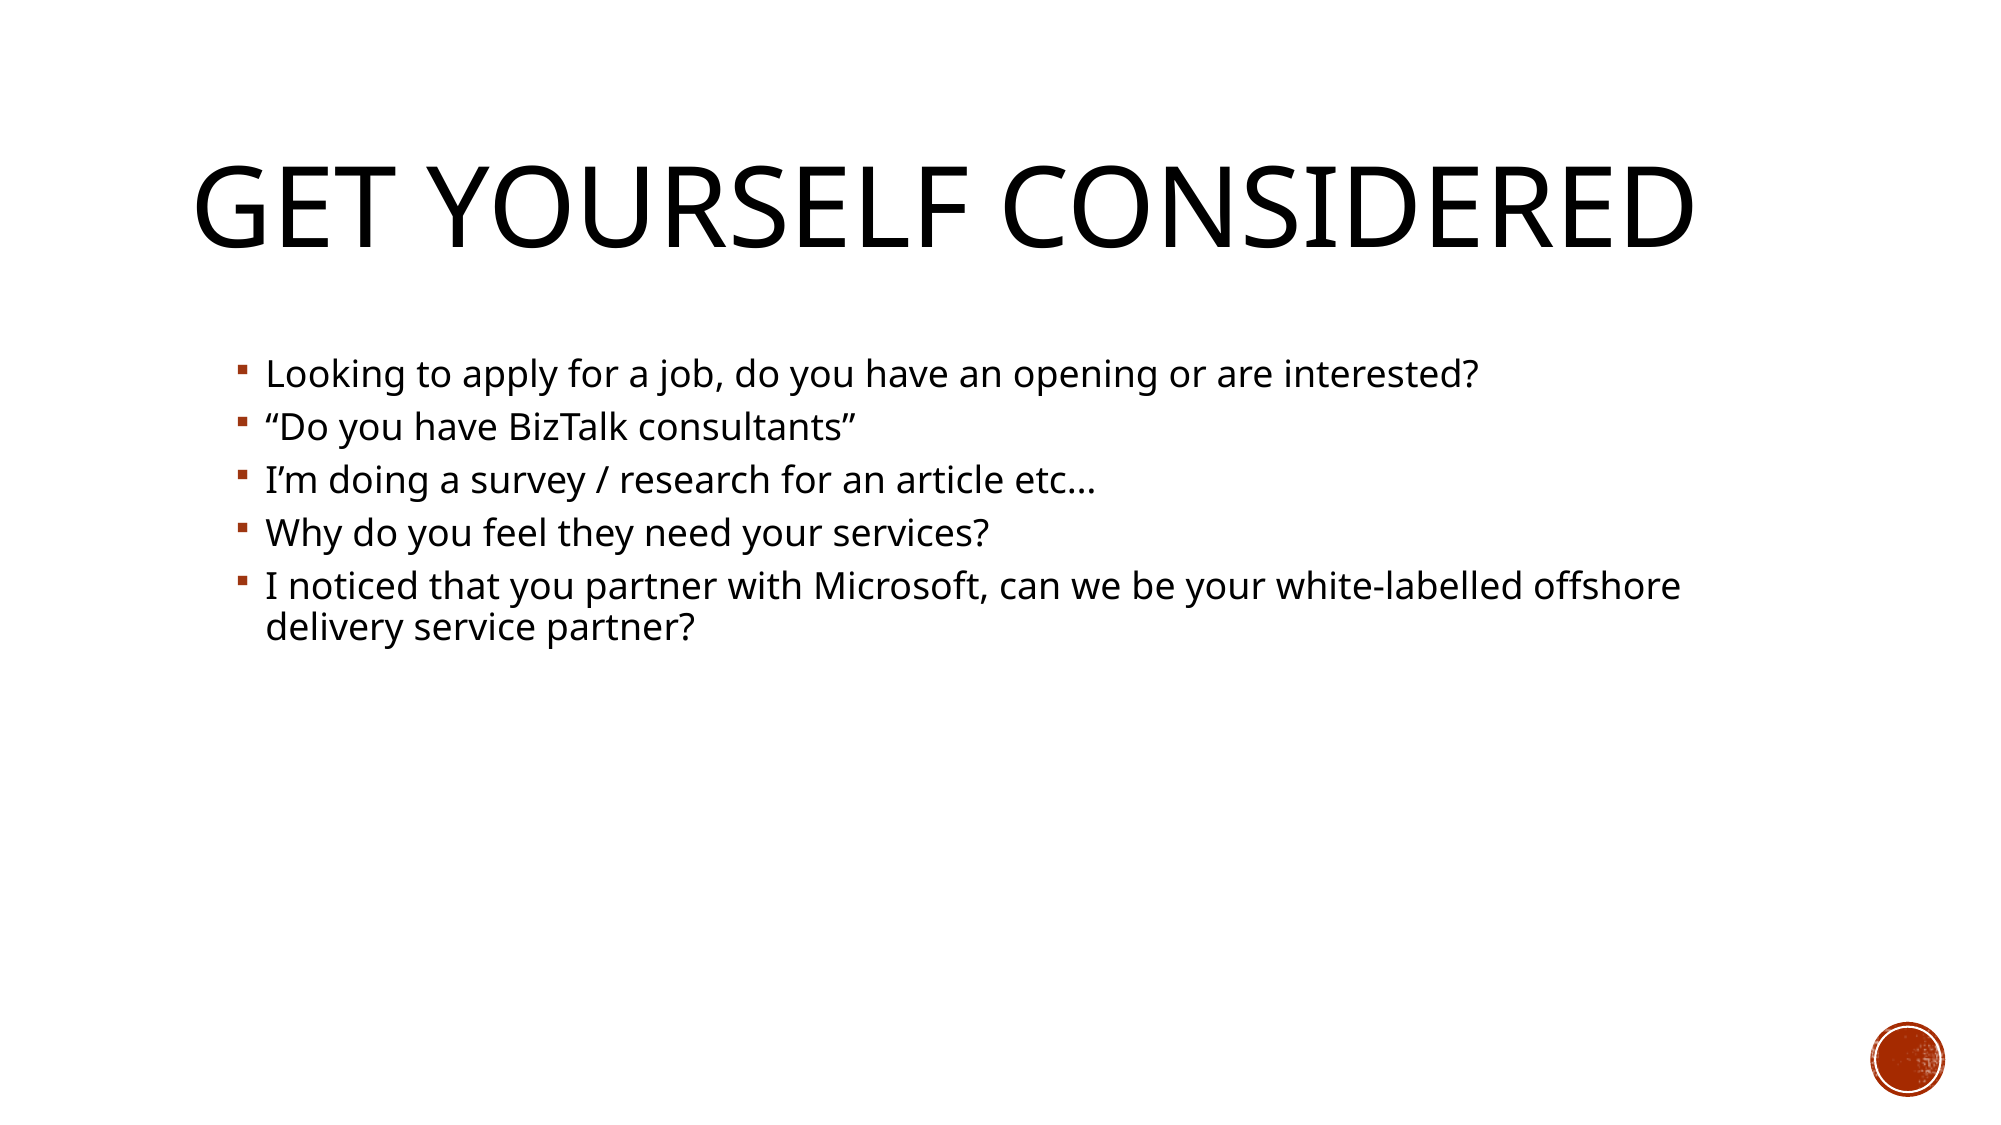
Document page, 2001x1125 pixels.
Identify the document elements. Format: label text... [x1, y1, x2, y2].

title Get Yourself considered [175, 79, 1826, 344]
list Looking to apply for a job, do you have an opening or are interested? “Do you have BizTalk consultants” I’m doing a survey / research for an article etc… Why do you feel they need your services? I noticed that you partner with Microsoft, can we be your white-labelled offshore delivery service partner? [175, 348, 1826, 1013]
